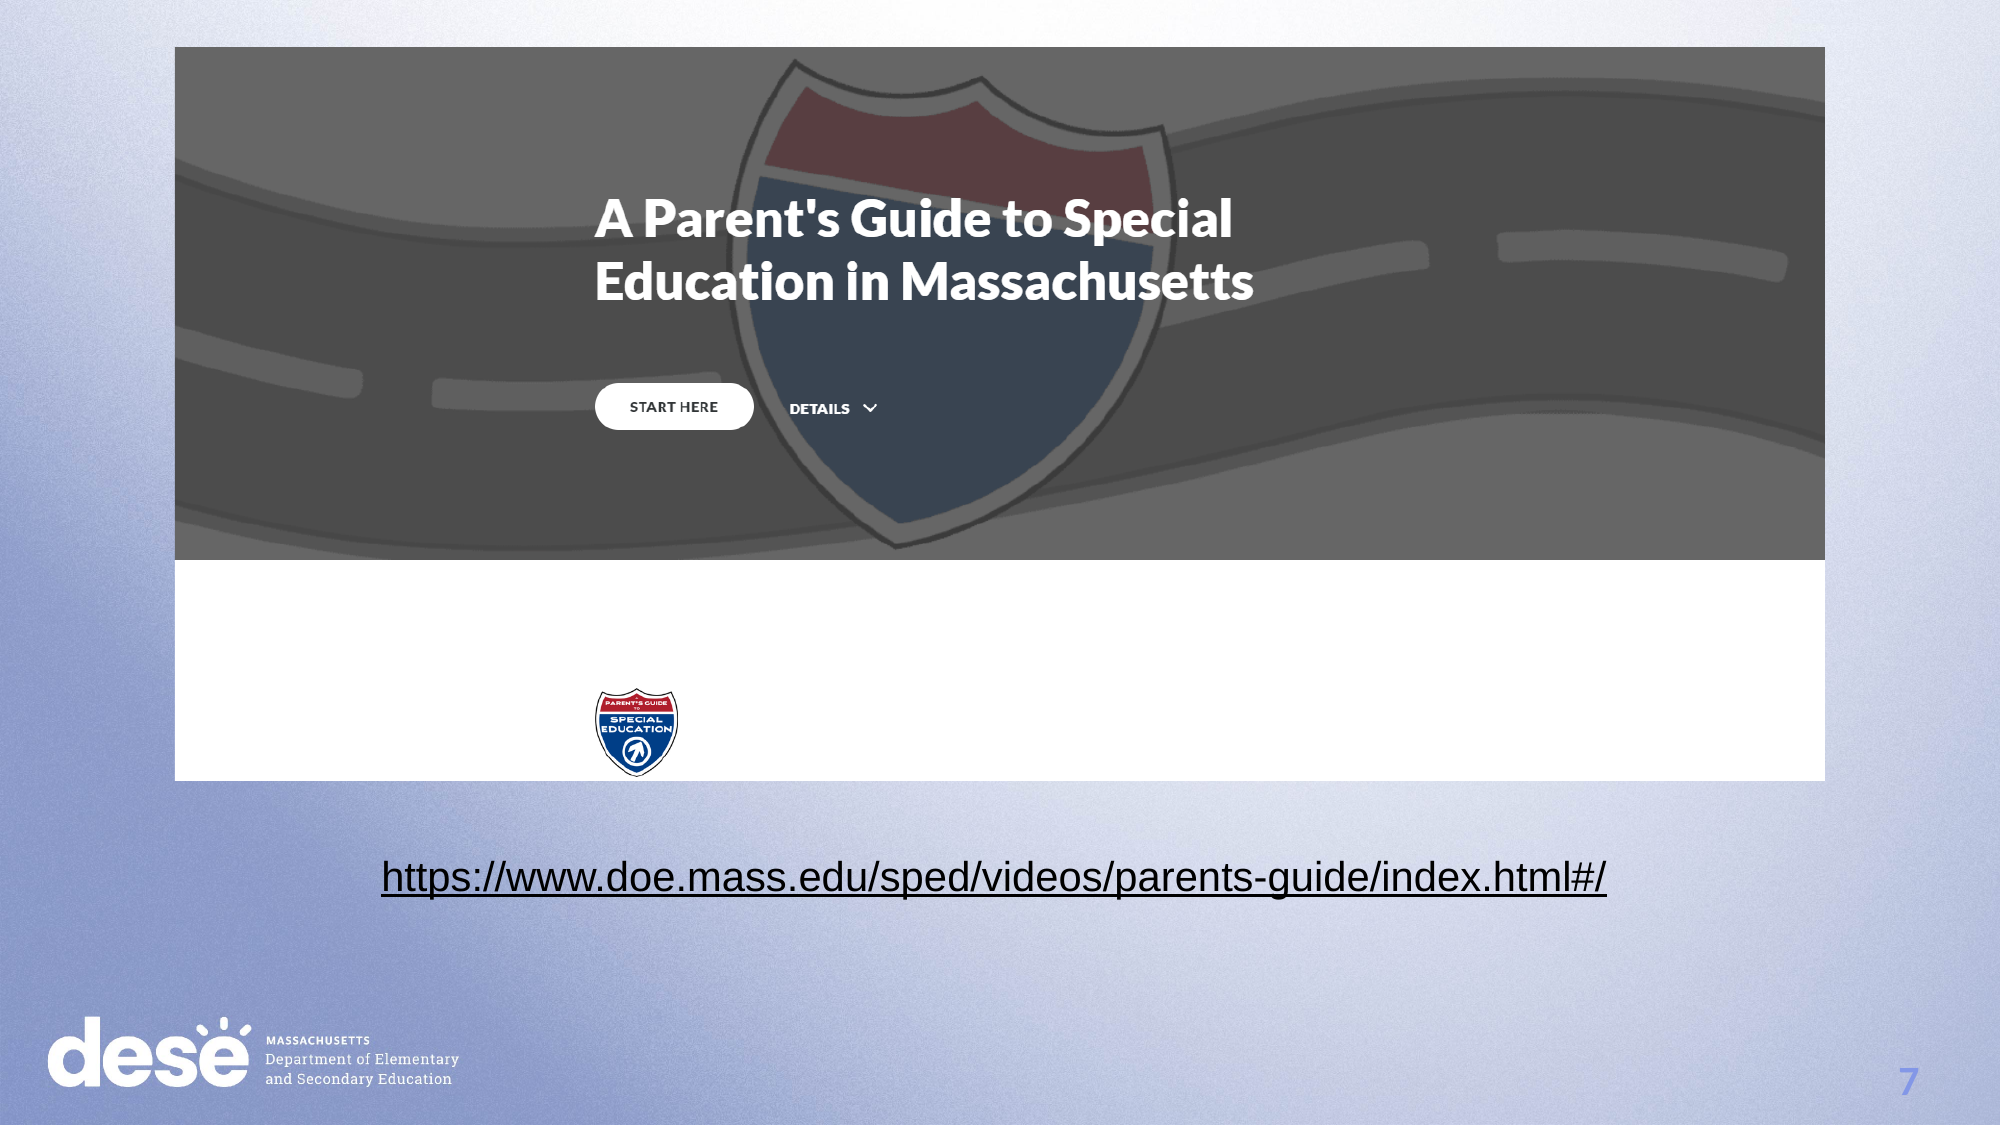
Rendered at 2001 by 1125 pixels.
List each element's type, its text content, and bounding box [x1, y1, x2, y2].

picture [0, 0, 2000, 1125]
list https://www.doe.mass.edu/sped/videos/parents-guide/index.html#/ [174, 848, 1825, 961]
